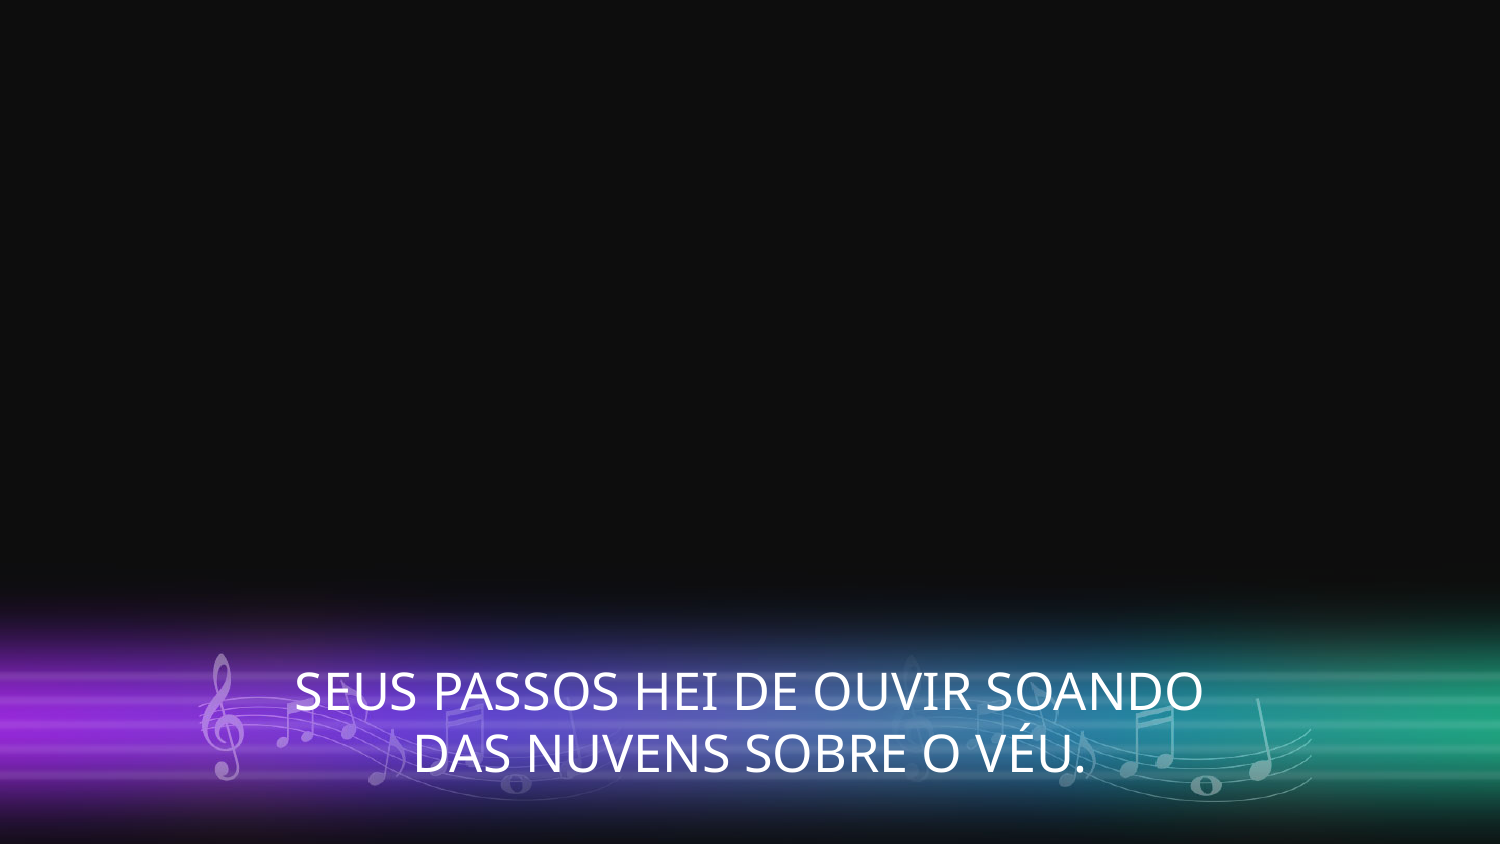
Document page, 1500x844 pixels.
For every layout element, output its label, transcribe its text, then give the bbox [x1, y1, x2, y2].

text_box SEUS PASSOS HEI DE OUVIR SOANDO DAS NUVENS SOBRE O VÉU. [265, 651, 1235, 791]
picture [0, 0, 1500, 844]
